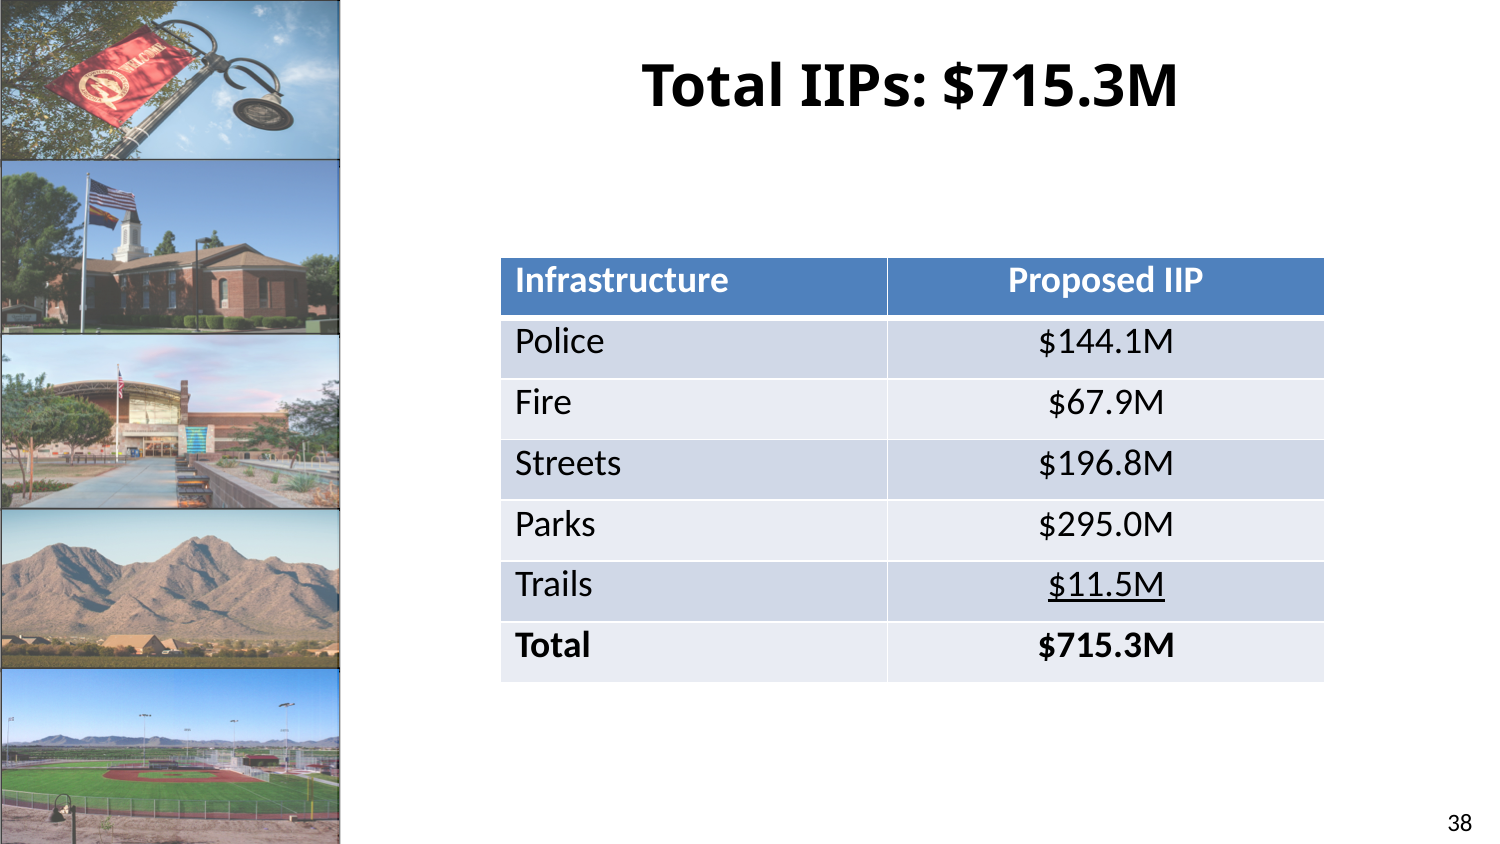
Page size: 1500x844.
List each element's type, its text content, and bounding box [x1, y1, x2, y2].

table_cell $715.3M [888, 623, 1324, 682]
table_header Infrastructure [501, 258, 887, 315]
table_cell Fire [501, 380, 887, 439]
table_cell Total [501, 623, 887, 682]
table_cell Streets [501, 440, 887, 499]
table_cell Police [501, 321, 887, 378]
title Total IIPs: $715.3M [337, 12, 1500, 154]
table_cell $196.8M [888, 440, 1324, 499]
table_cell $9.2M* [0, 0, 338, 844]
table_header Proposed IIP [888, 258, 1324, 315]
table_cell $144.1M [888, 321, 1324, 378]
table_cell $11.5M [888, 562, 1324, 621]
table_cell Parks [501, 501, 887, 560]
table_cell Trails [501, 562, 887, 621]
slide_number 38 [1425, 798, 1488, 844]
table_cell $67.9M [888, 380, 1324, 439]
table_cell $295.0M [888, 501, 1324, 560]
